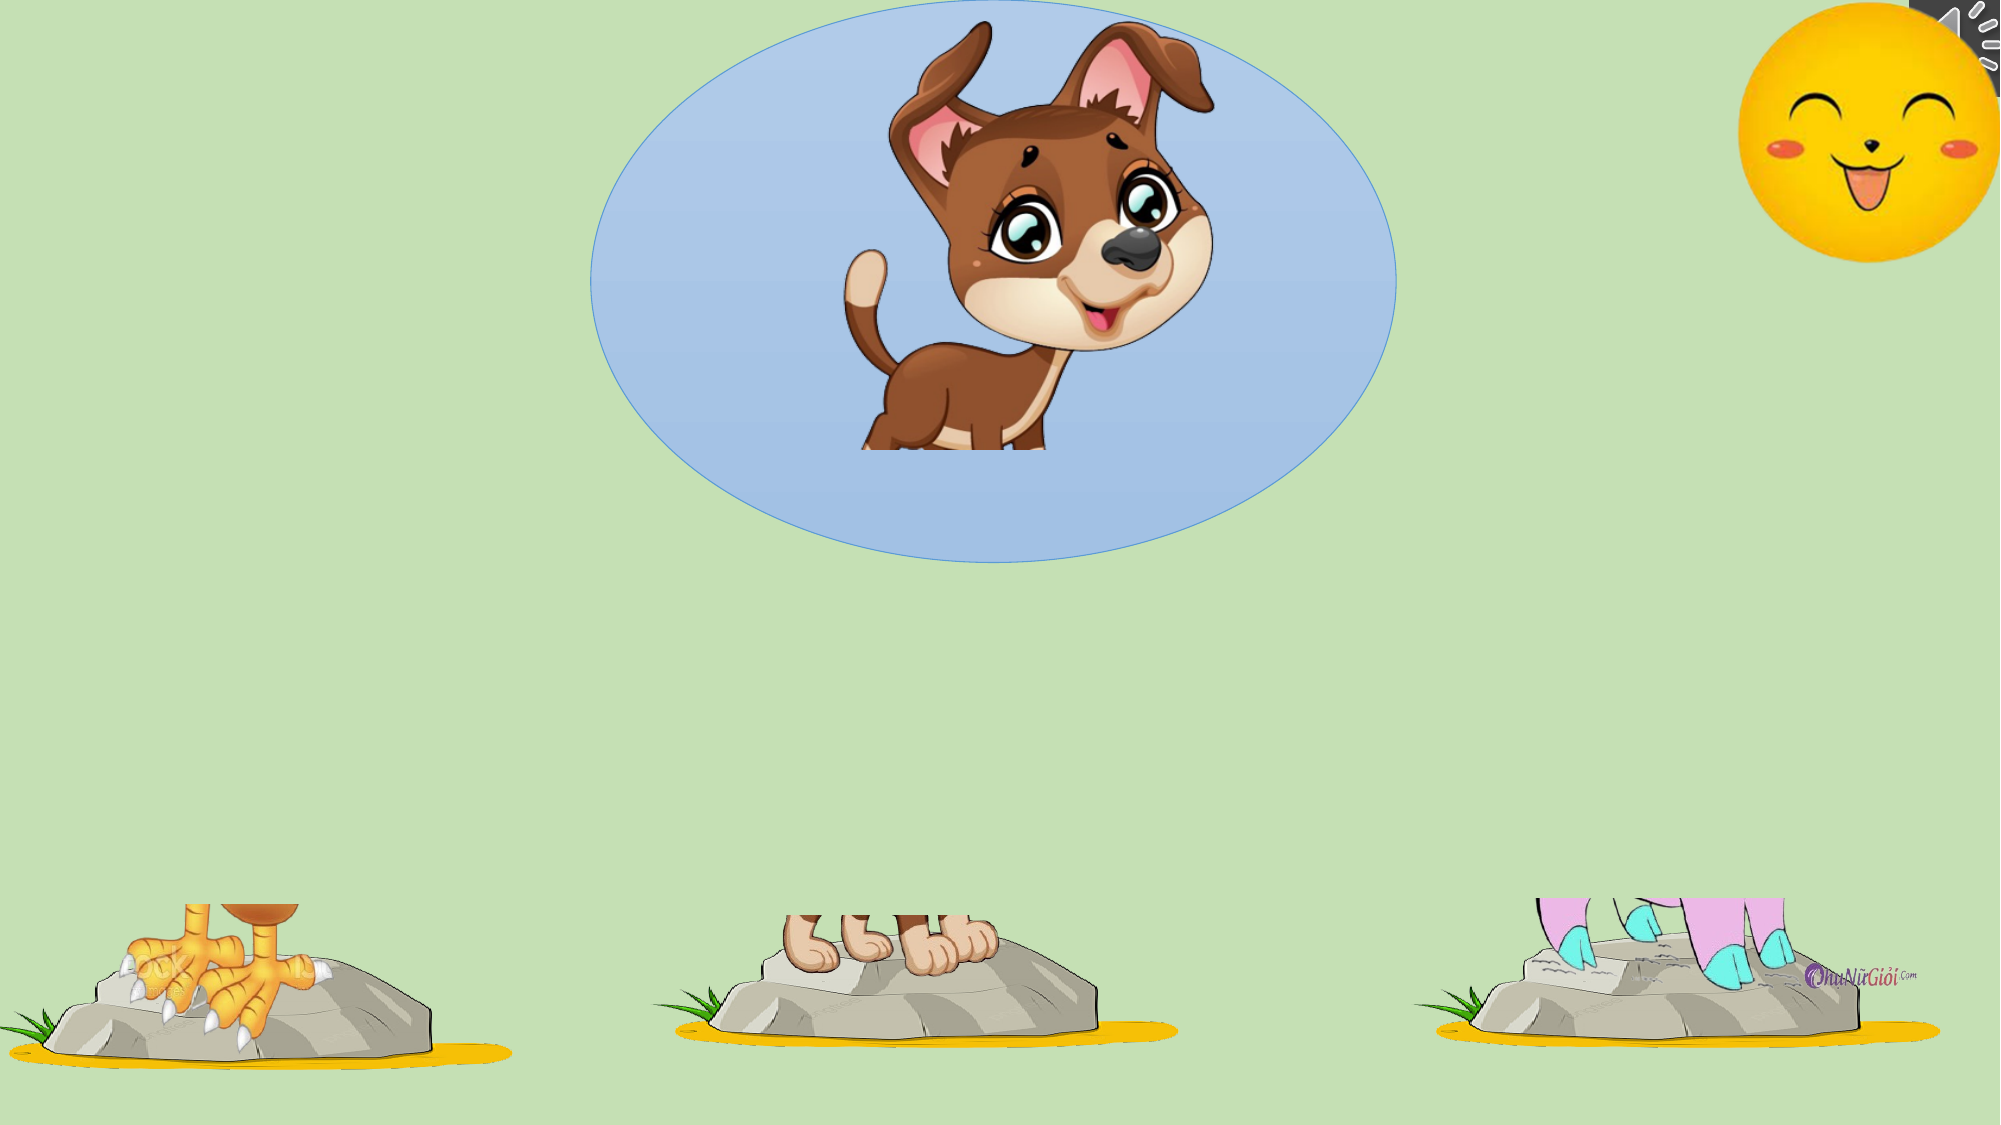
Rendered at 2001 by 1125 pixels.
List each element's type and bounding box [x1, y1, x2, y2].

picture [1721, 0, 2000, 280]
text_box [670, 450, 1317, 564]
text_box [1363, 168, 1397, 394]
picture [0, 857, 1218, 1125]
text_box [590, 149, 637, 413]
picture [637, 0, 1363, 450]
picture [1292, 857, 1980, 1103]
